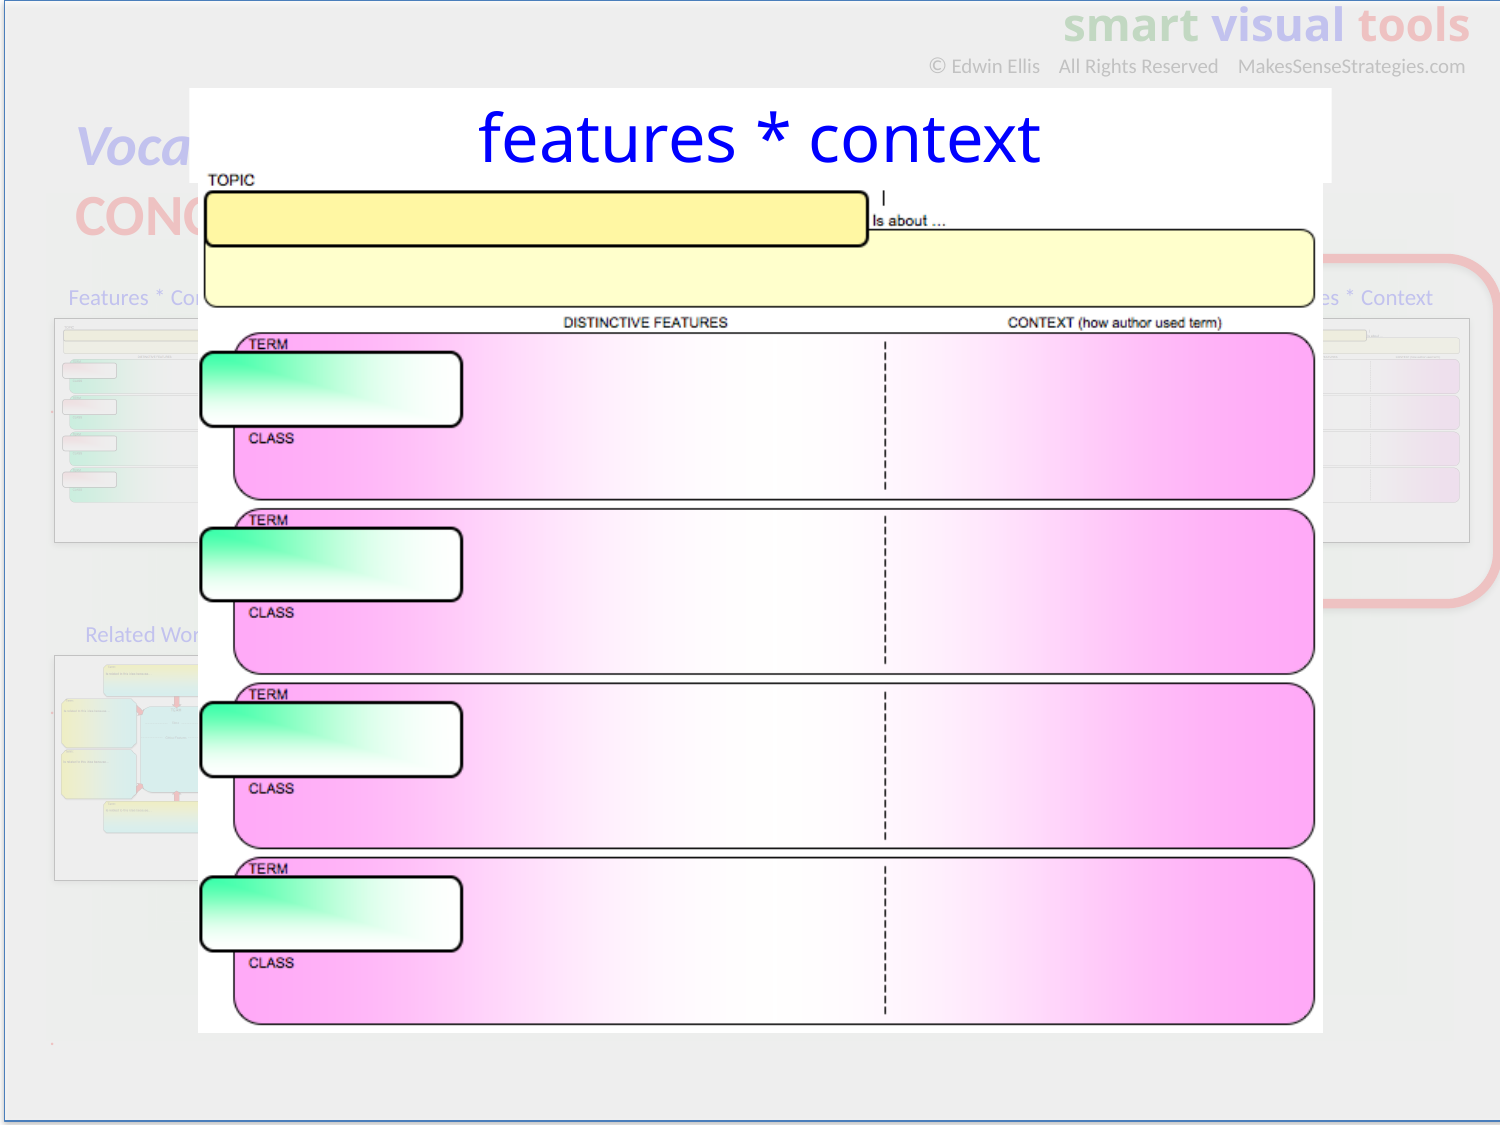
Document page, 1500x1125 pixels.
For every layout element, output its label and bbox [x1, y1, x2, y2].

text_box [4, 0, 1500, 1122]
